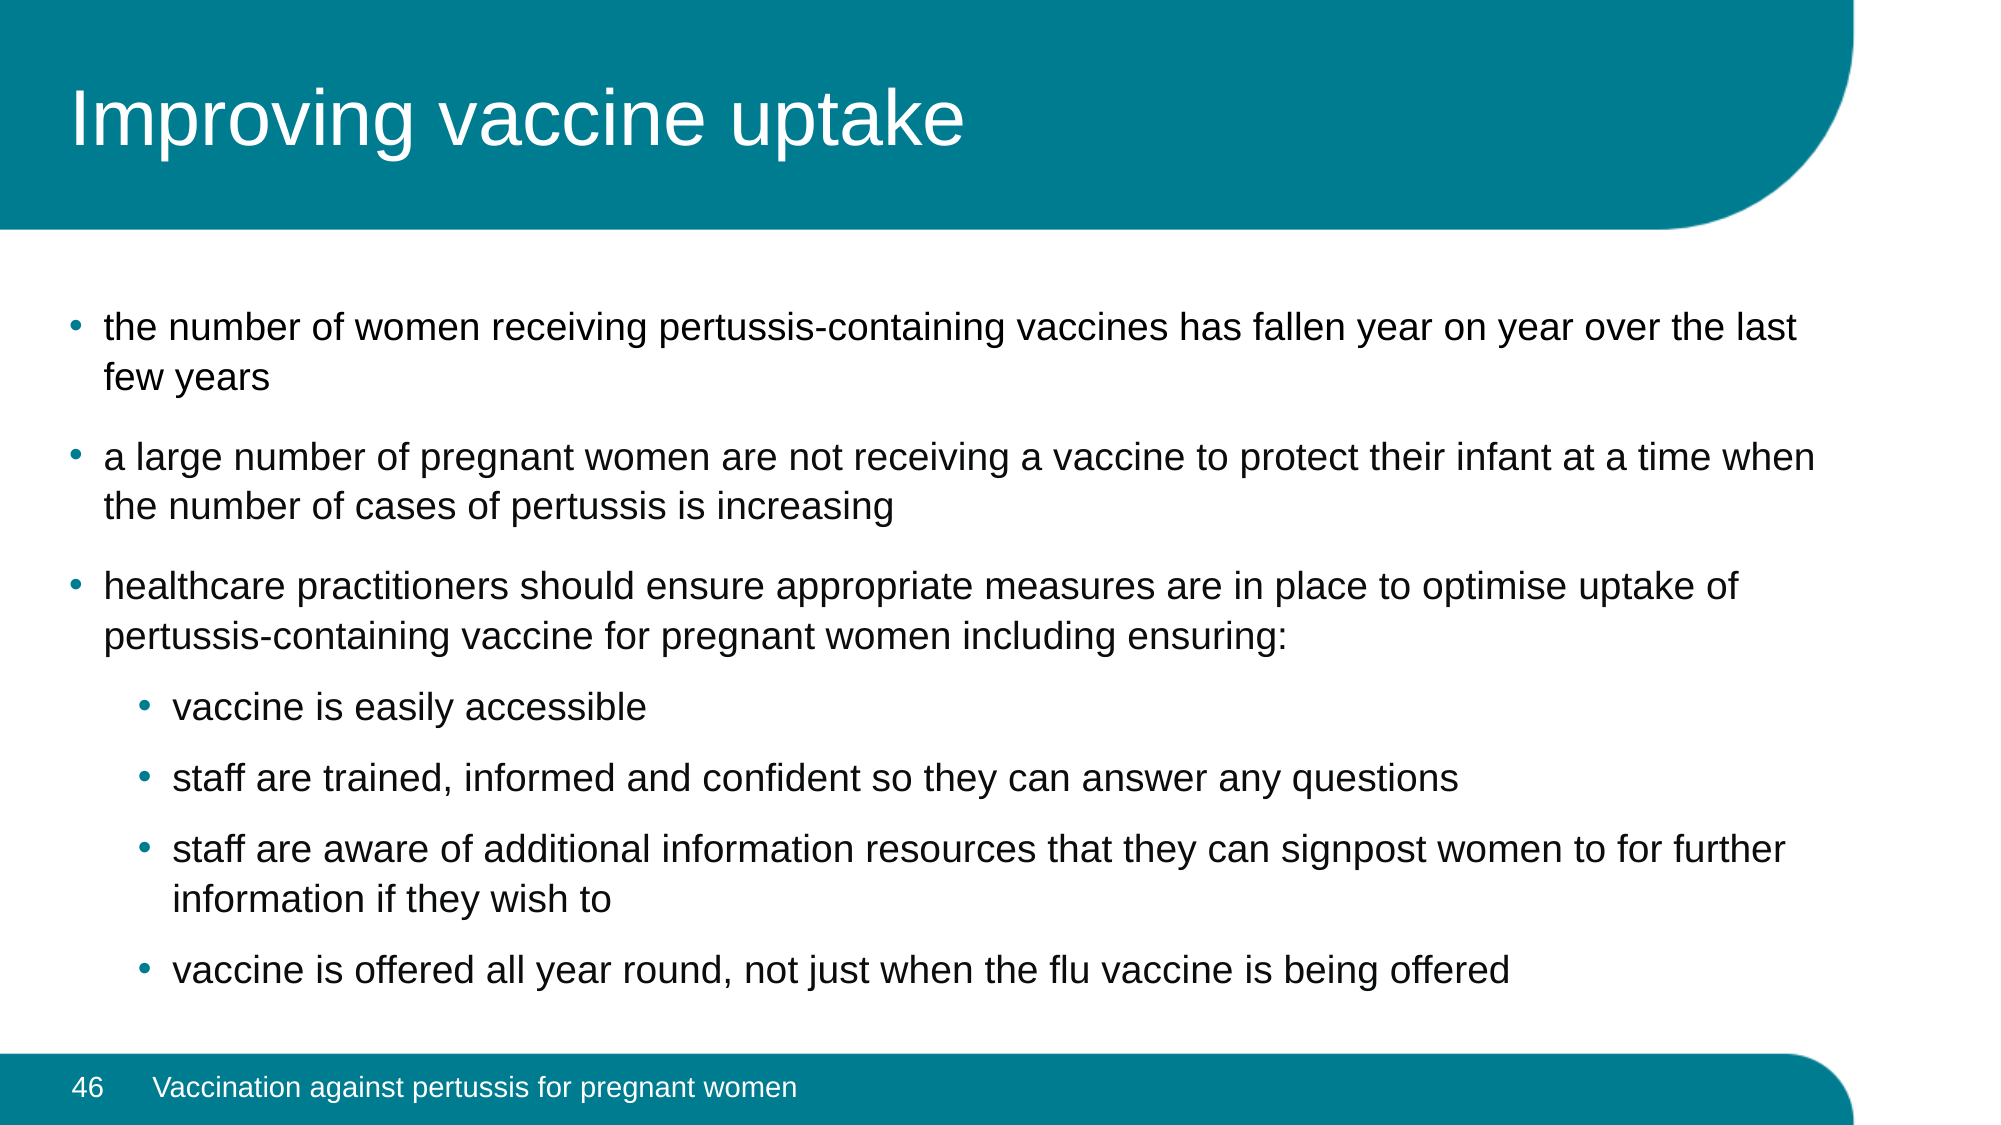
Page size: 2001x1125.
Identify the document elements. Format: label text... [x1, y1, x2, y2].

title Improving vaccine uptake [54, 69, 1780, 230]
footer Vaccination against pertussis for pregnant women [137, 1056, 1780, 1116]
list the number of women receiving pertussis-containing vaccines has fallen year on year over the last few years a large number of pregnant women are not receiving a vaccine to protect their infant at a time when the number of cases of pertussis is increasing healthcare practitioners should ensure appropriate measures are in place to optimise uptake of pertussis-containing vaccine for pregnant women including ensuring: vaccine is easily accessible staff are trained, informed and confident so they can answer any questions staff are aware of additional information resources that they can signpost women to for further information if they wish to vaccine is offered all year round, not just when the flu vaccine is being offered [54, 291, 1879, 1005]
slide_number 46 [21, 1056, 120, 1117]
